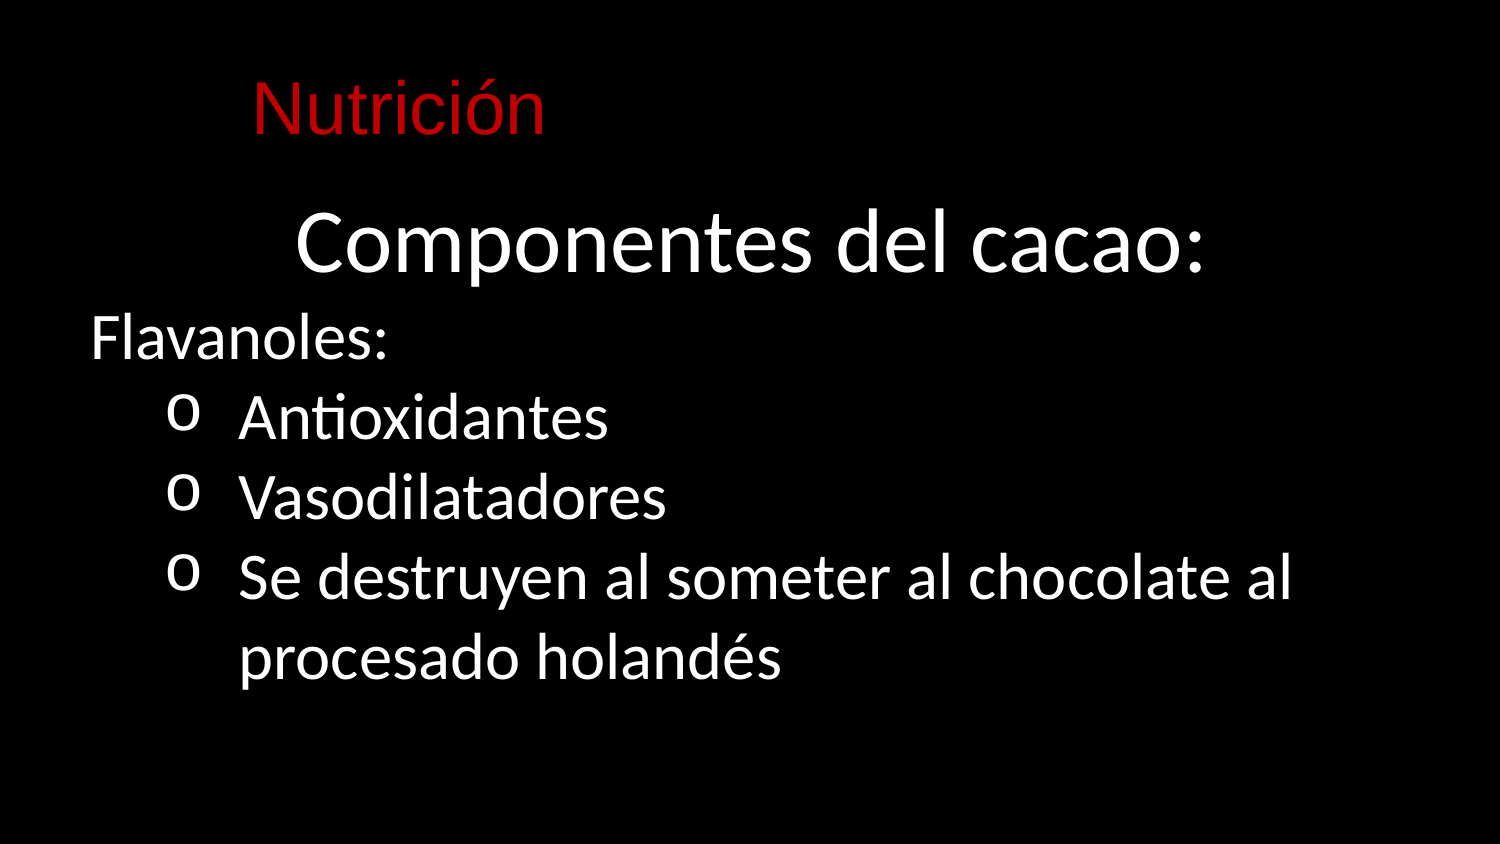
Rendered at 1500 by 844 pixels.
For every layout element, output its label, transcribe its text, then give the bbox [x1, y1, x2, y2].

title Componentes del cacao: [94, 156, 1410, 277]
text_box Nutrición [236, 52, 563, 157]
list Flavanoles: Antioxidantes Vasodilatadores Se destruyen al someter al chocolate al procesado holandés [75, 277, 1425, 808]
